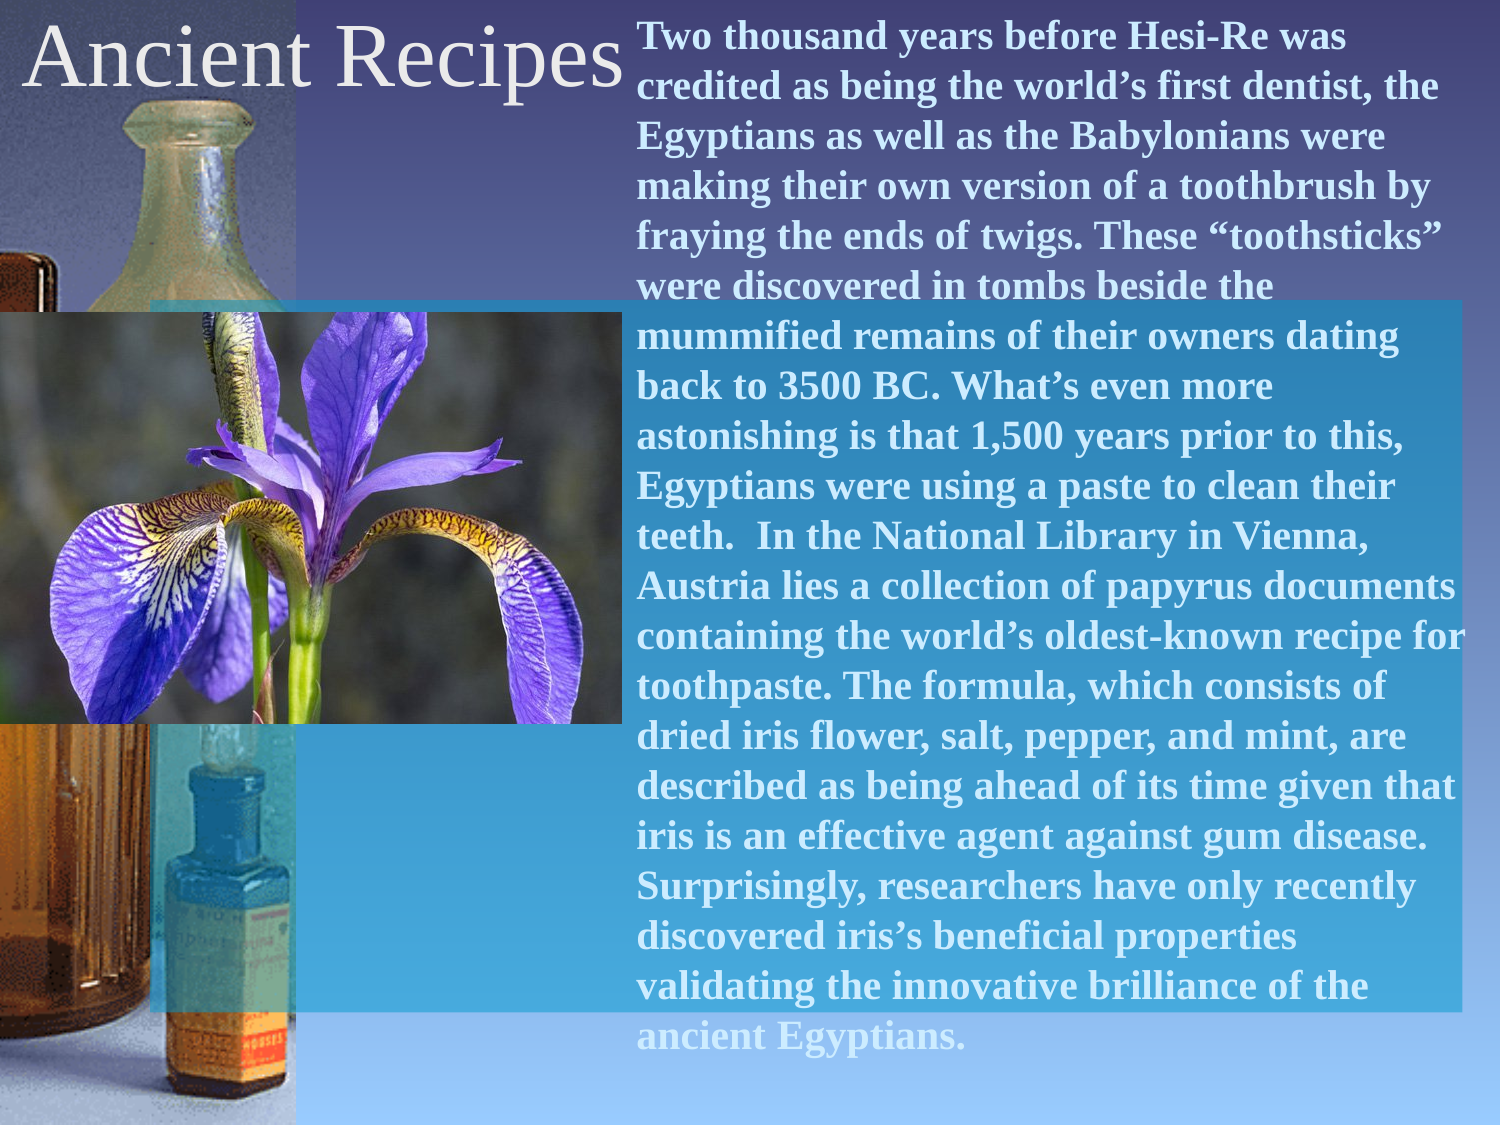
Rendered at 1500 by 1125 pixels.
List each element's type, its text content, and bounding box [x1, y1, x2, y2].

list Two thousand years before Hesi-Re was credited as being the world’s first dentist, the Egyptians as well as the Babylonians were making their own version of a toothbrush by fraying the ends of twigs. These “toothsticks” were discovered in tombs beside the mummified remains of their owners dating back to 3500 BC. What’s even more astonishing is that 1,500 years prior to this, Egyptians were using a paste to clean their teeth. In the National Library in Vienna, Austria lies a collection of papyrus documents containing the world’s oldest-known recipe for toothpaste. The formula, which consists of dried iris flower, salt, pepper, and mint, are described as being ahead of its time given that iris is an effective agent against gum disease. Surprisingly, researchers have only recently discovered iris’s beneficial properties validating the innovative brilliance of the ancient Egyptians. [621, 0, 1500, 1013]
picture [0, 0, 622, 1125]
title Ancient Recipes [6, 0, 621, 100]
